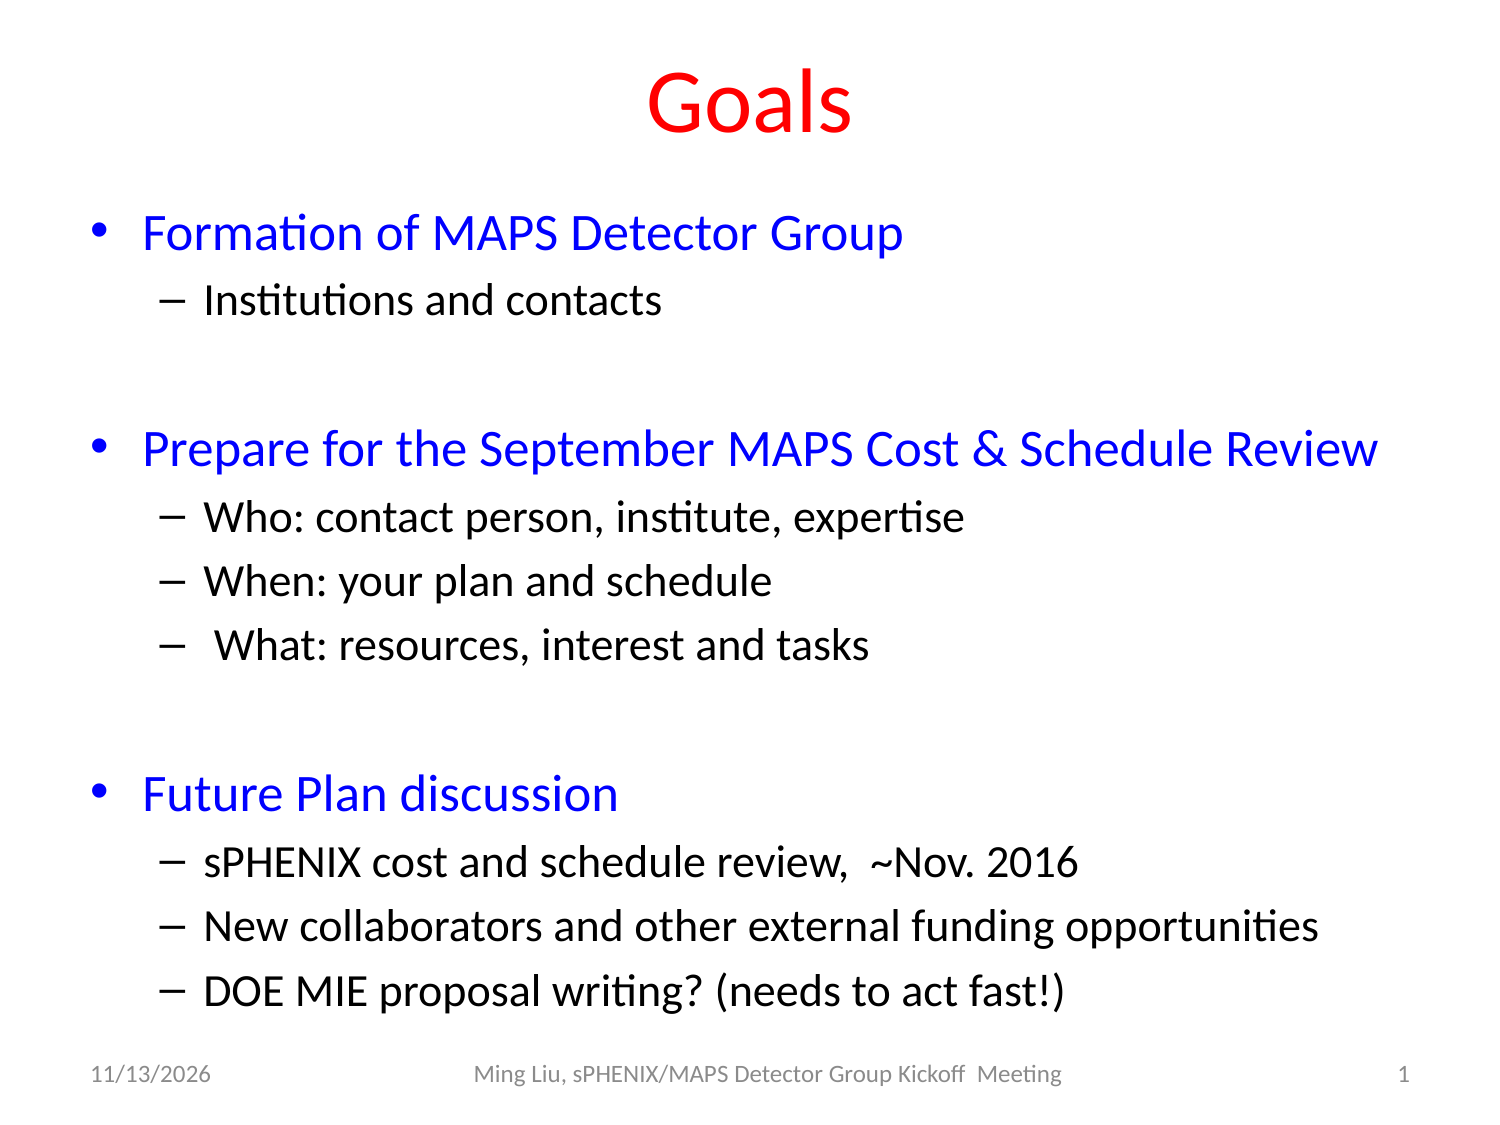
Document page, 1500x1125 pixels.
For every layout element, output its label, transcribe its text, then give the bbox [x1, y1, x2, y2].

slide_number 1 [1074, 1042, 1425, 1103]
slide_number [75, 1042, 378, 1103]
title Goals [75, 2, 1425, 189]
footer Ming Liu, sPHENIX/MAPS Detector Group Kickoff Meeting [378, 1042, 1074, 1103]
list Formation of MAPS Detector Group Institutions and contacts Prepare for the September MAPS Cost & Schedule Review Who: contact person, institute, expertise When: your plan and schedule What: resources, interest and tasks Future Plan discussion sPHENIX cost and schedule review, ~Nov. 2016 New collaborators and other external funding opportunities DOE MIE proposal writing? (needs to act fast!) [75, 189, 1425, 1042]
